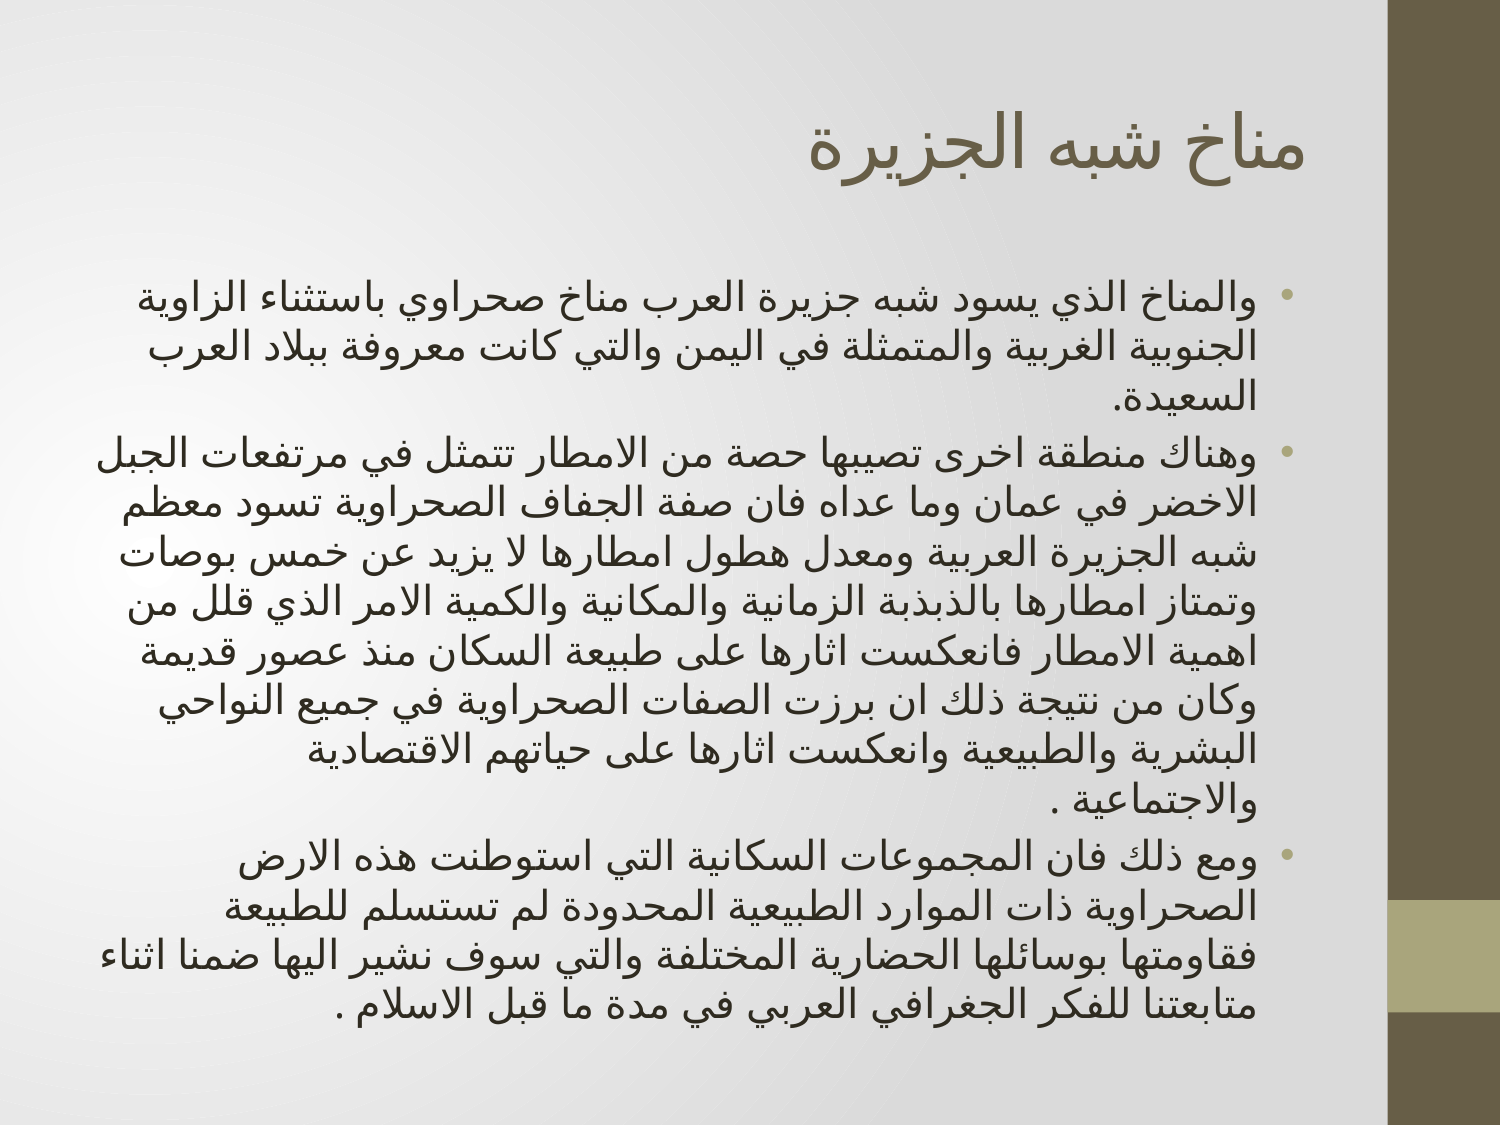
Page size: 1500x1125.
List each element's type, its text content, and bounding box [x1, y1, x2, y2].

list والمناخ الذي يسود شبه جزيرة العرب مناخ صحراوي باستثناء الزاوية الجنوبية الغربية والمتمثلة في اليمن والتي كانت معروفة ببلاد العرب السعيدة. وهناك منطقة اخرى تصيبها حصة من الامطار تتمثل في مرتفعات الجبل الاخضر في عمان وما عداه فان صفة الجفاف الصحراوية تسود معظم شبه الجزيرة العربية ومعدل هطول امطارها لا يزيد عن خمس بوصات وتمتاز امطارها بالذبذبة الزمانية والمكانية والكمية الامر الذي قلل من اهمية الامطار فانعكست اثارها على طبيعة السكان منذ عصور قديمة وكان من نتيجة ذلك ان برزت الصفات الصحراوية في جميع النواحي البشرية والطبيعية وانعكست اثارها على حياتهم الاقتصادية والاجتماعية . ومع ذلك فان المجموعات السكانية التي استوطنت هذه الارض الصحراوية ذات الموارد الطبيعية المحدودة لم تستسلم للطبيعة فقاومتها بوسائلها الحضارية المختلفة والتي سوف نشير اليها ضمنا اثناء متابعتنا للفكر الجغرافي العربي في مدة ما قبل الاسلام . [75, 262, 1325, 1050]
title مناخ شبه الجزيرة [75, 45, 1325, 233]
